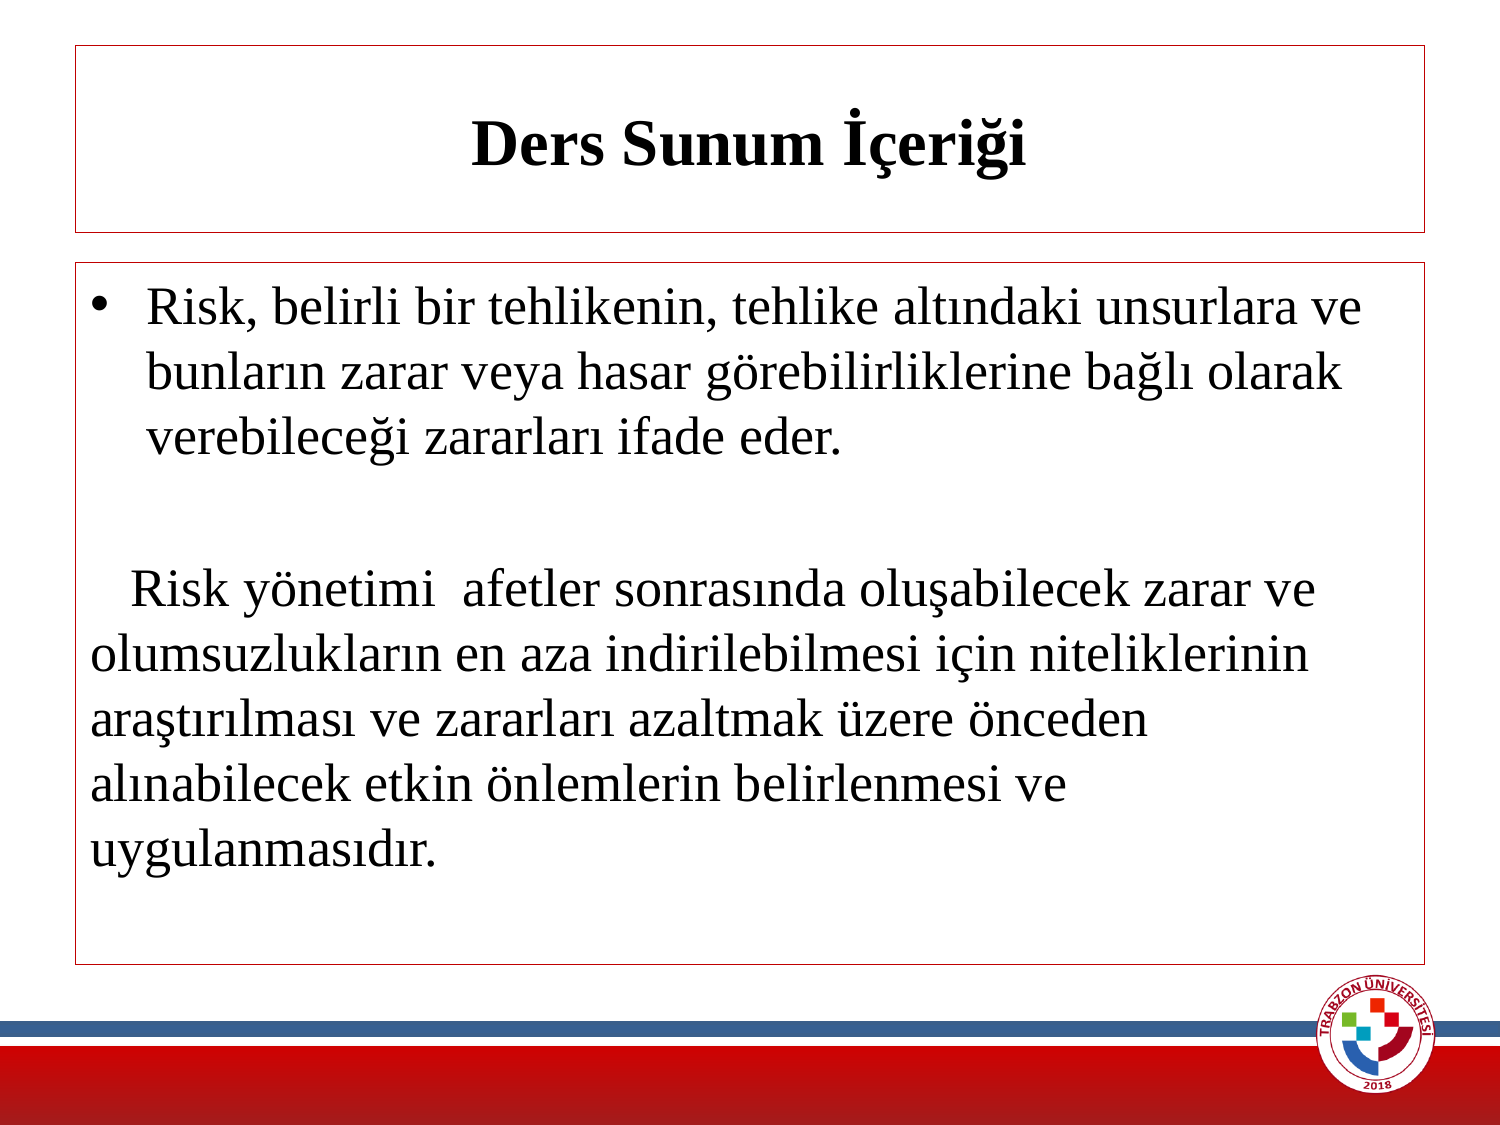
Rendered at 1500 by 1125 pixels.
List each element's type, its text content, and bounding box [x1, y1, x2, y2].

title Ders Sunum İçeriği [75, 45, 1425, 233]
list Risk, belirli bir tehlikenin, tehlike altındaki unsurlara ve bunların zarar veya hasar görebilirliklerine bağlı olarak verebileceği zararları ifade eder. Risk yönetimi afetler sonrasında oluşabilecek zarar ve olumsuzlukların en aza indirilebilmesi için niteliklerinin araştırılması ve zararları azaltmak üzere önceden alınabilecek etkin önlemlerin belirlenmesi ve uygulanmasıdır. [75, 262, 1425, 965]
picture [1293, 953, 1457, 1117]
